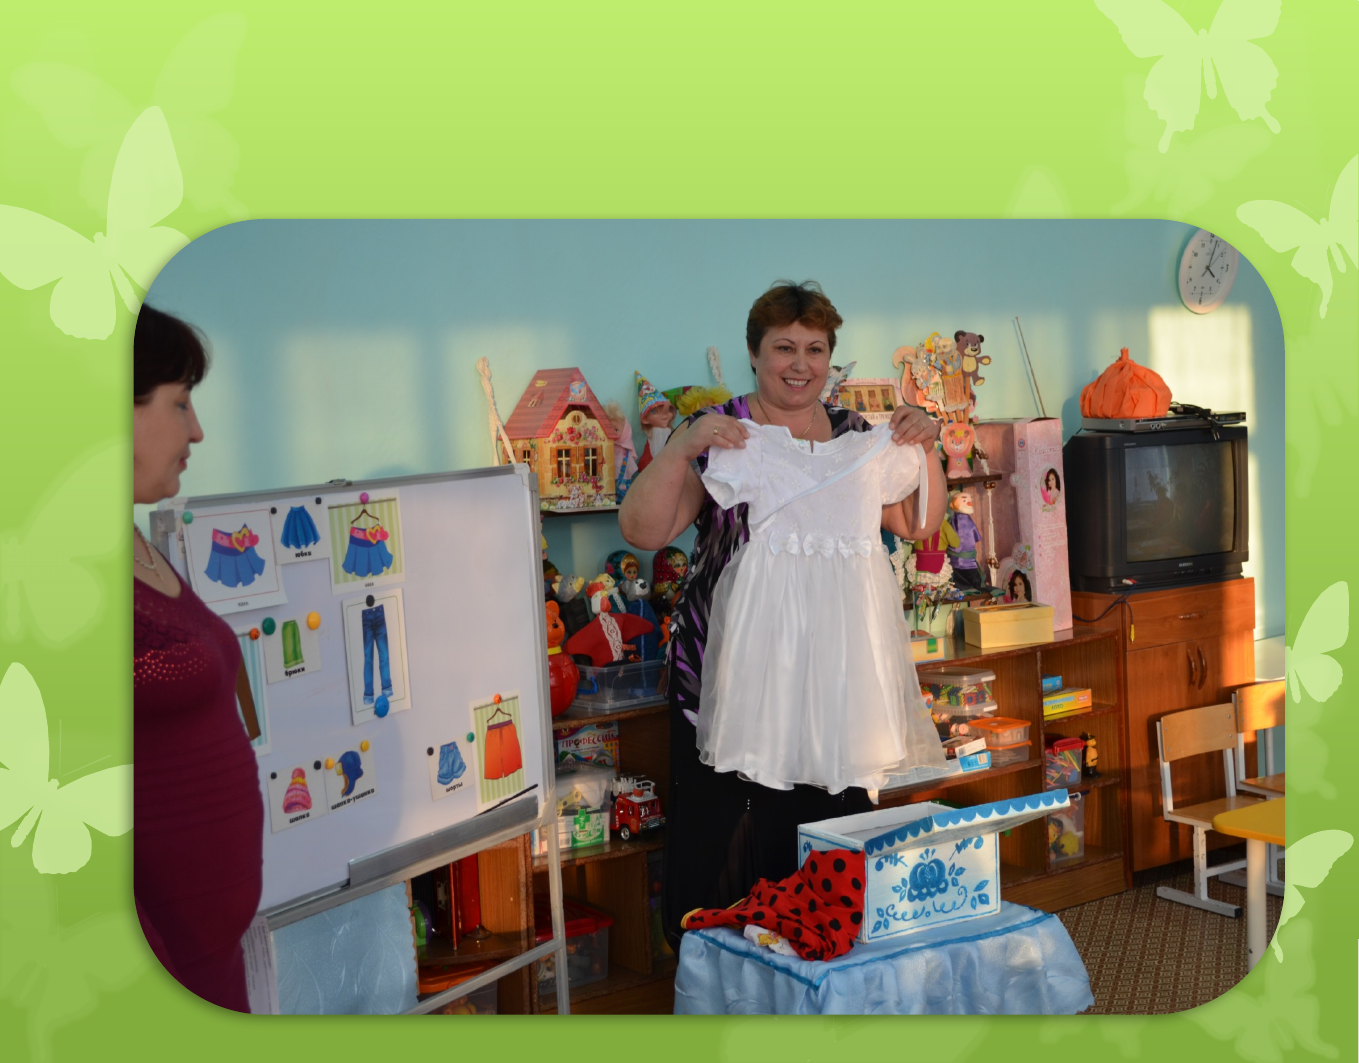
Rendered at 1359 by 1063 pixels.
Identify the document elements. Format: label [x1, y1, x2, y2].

picture [133, 218, 1286, 1016]
